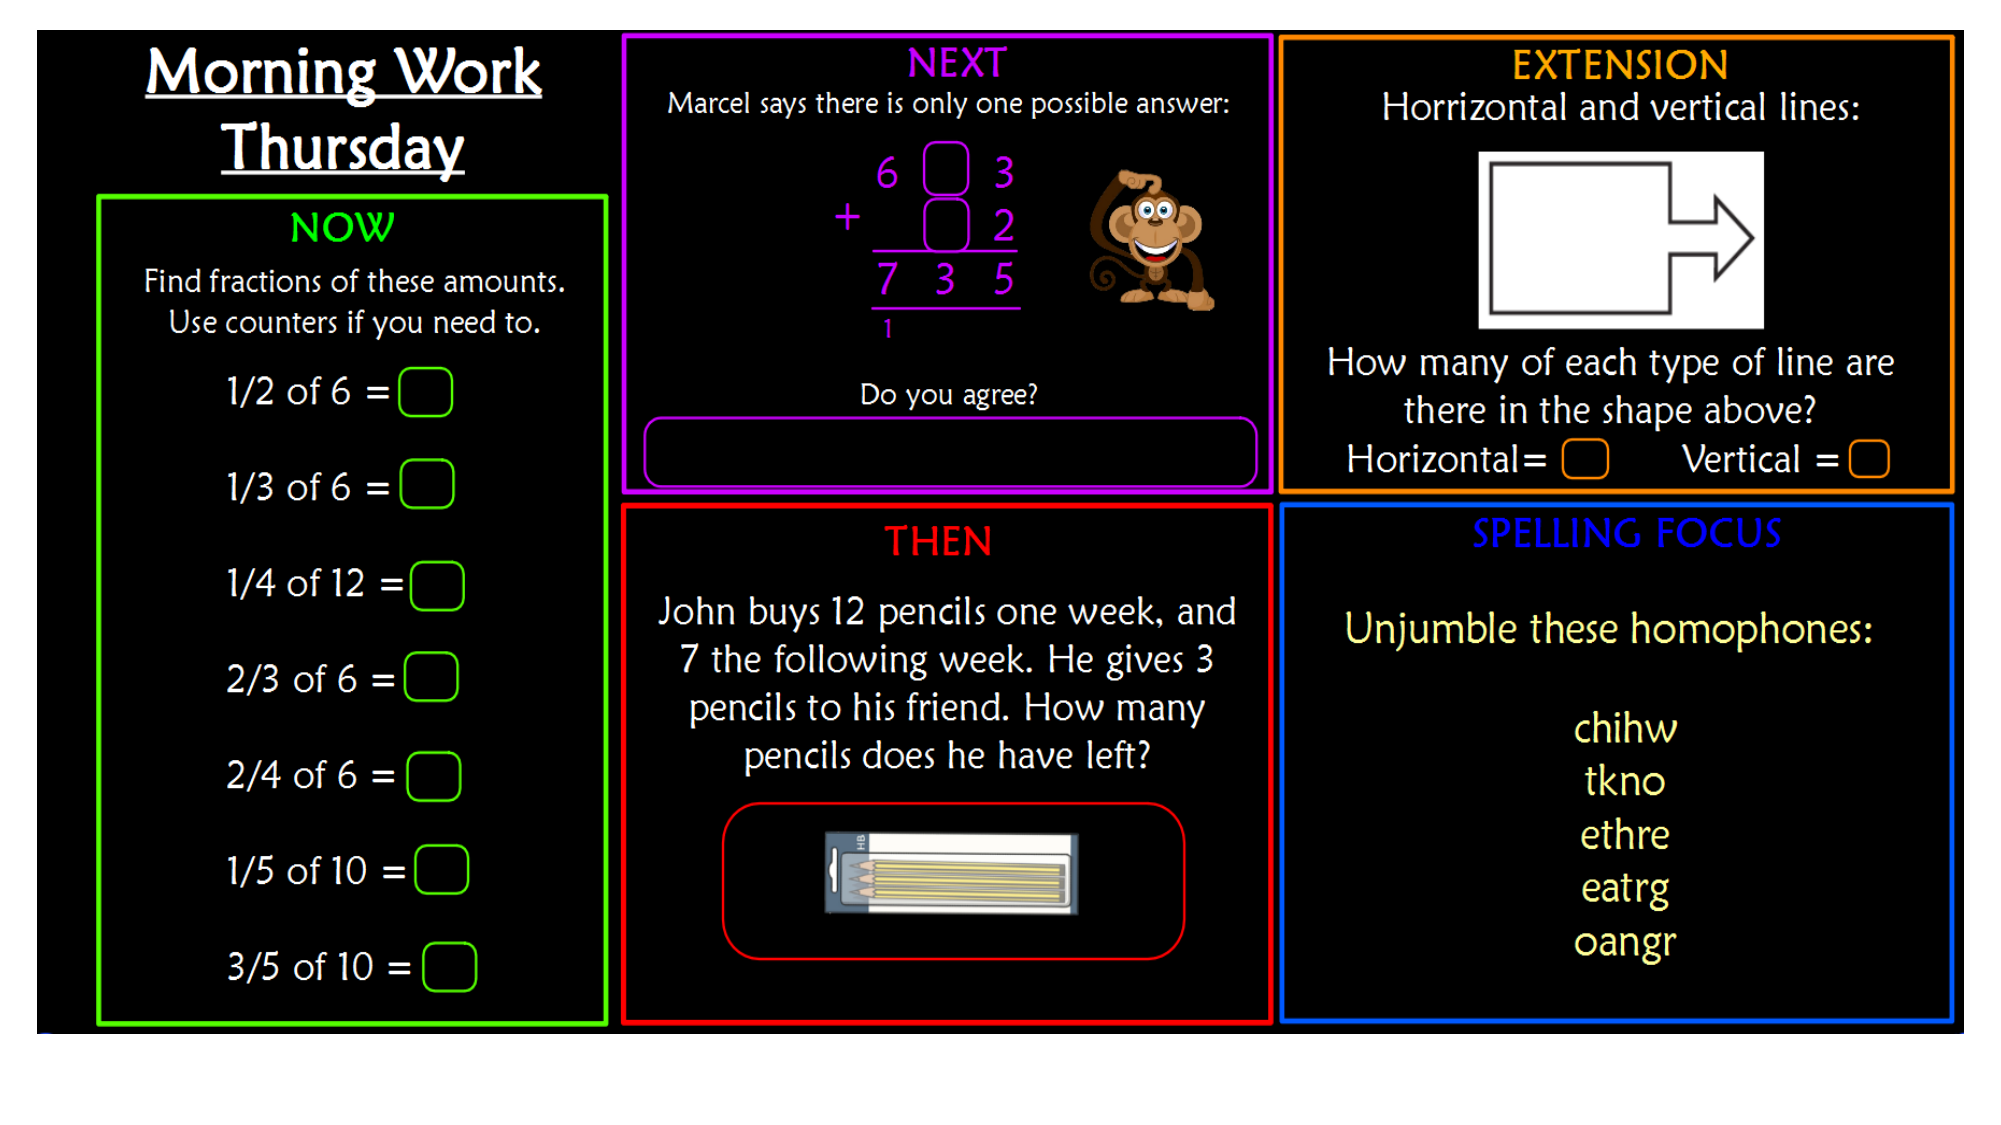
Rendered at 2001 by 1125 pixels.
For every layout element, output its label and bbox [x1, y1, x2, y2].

picture [37, 30, 1964, 1034]
